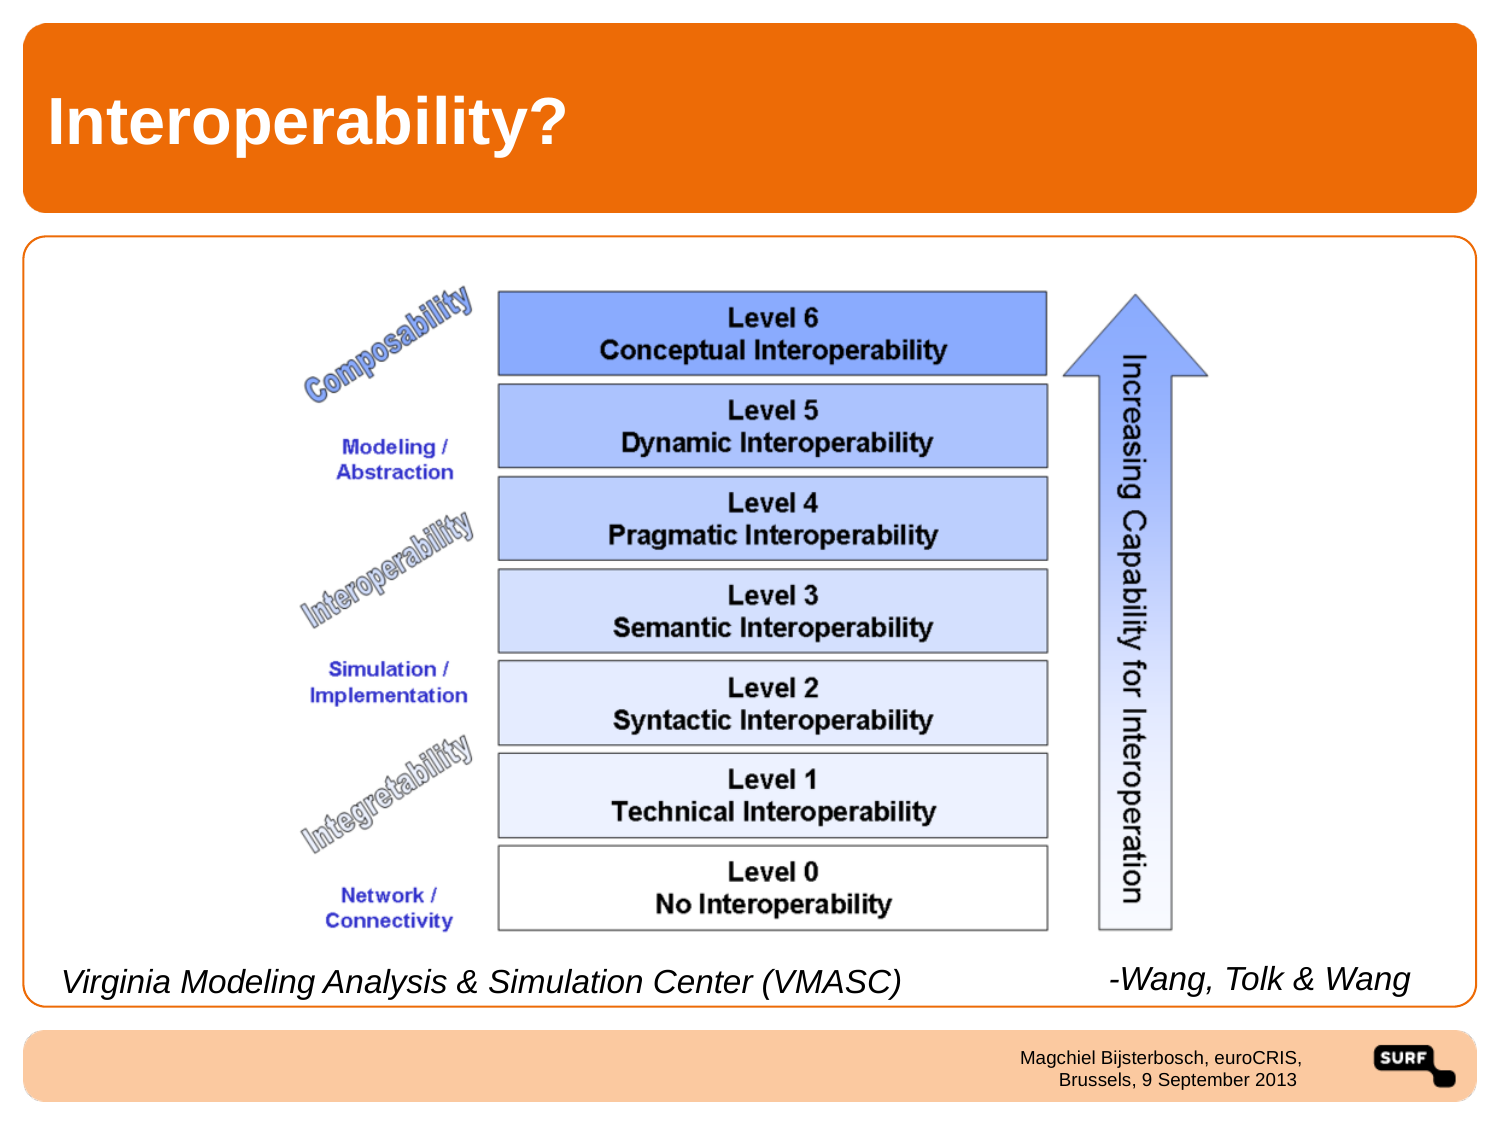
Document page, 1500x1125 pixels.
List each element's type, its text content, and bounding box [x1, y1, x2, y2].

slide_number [952, 1045, 1303, 1070]
text_box Virginia Modeling Analysis & Simulation Center (VMASC) [46, 952, 919, 1008]
text_box -Wang, Tolk & Wang [1093, 949, 1427, 1005]
picture [23, 1030, 1477, 1102]
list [267, 246, 1233, 971]
title Interoperability? [23, 23, 1477, 213]
